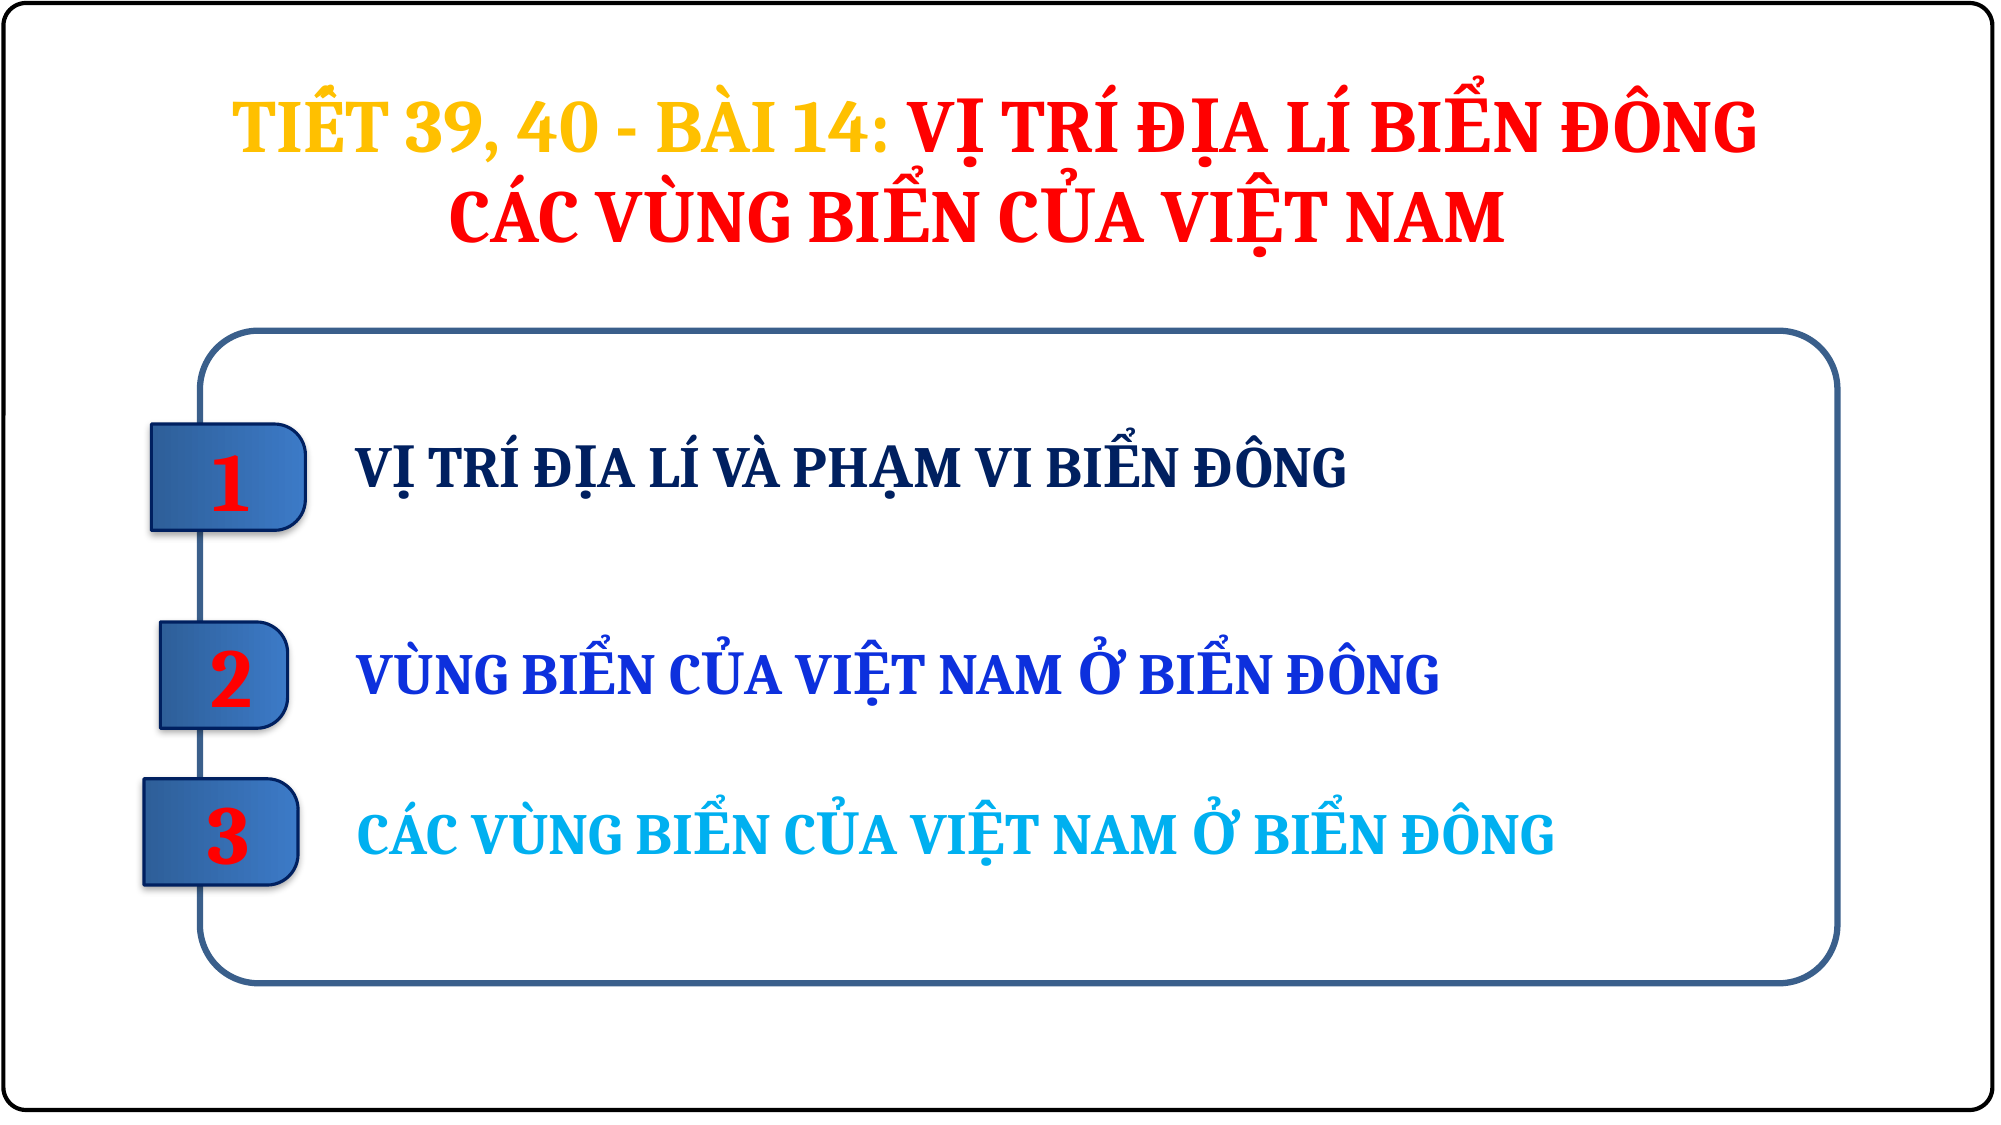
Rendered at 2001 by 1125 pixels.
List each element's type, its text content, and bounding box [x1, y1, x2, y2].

text_box CÁC VÙNG BIỂN CỦA VIỆT NAM Ở BIỂN ĐÔNG [342, 791, 1640, 871]
text_box [160, 621, 272, 626]
text_box [199, 330, 1838, 984]
text_box TIẾT 39, 40 - BÀI 14: VỊ TRÍ ĐỊA LÍ BIỂN ĐÔNG CÁC VÙNG BIỂN CỦA VIỆT NAM [183, 87, 1808, 307]
text_box [3, 2, 1993, 1111]
text_box [144, 871, 293, 886]
text_box 2 [117, 626, 345, 723]
text_box VÙNG BIỂN CỦA VIỆT NAM Ở BIỂN ĐÔNG [341, 631, 1485, 712]
text_box 1 [117, 438, 345, 519]
text_box [151, 519, 299, 531]
text_box [160, 723, 274, 729]
text_box [151, 424, 301, 438]
text_box VỊ TRÍ ĐỊA LÍ VÀ PHẠM VI BIỂN ĐÔNG [340, 416, 1602, 513]
text_box 3 [114, 791, 342, 871]
text_box [144, 778, 292, 791]
